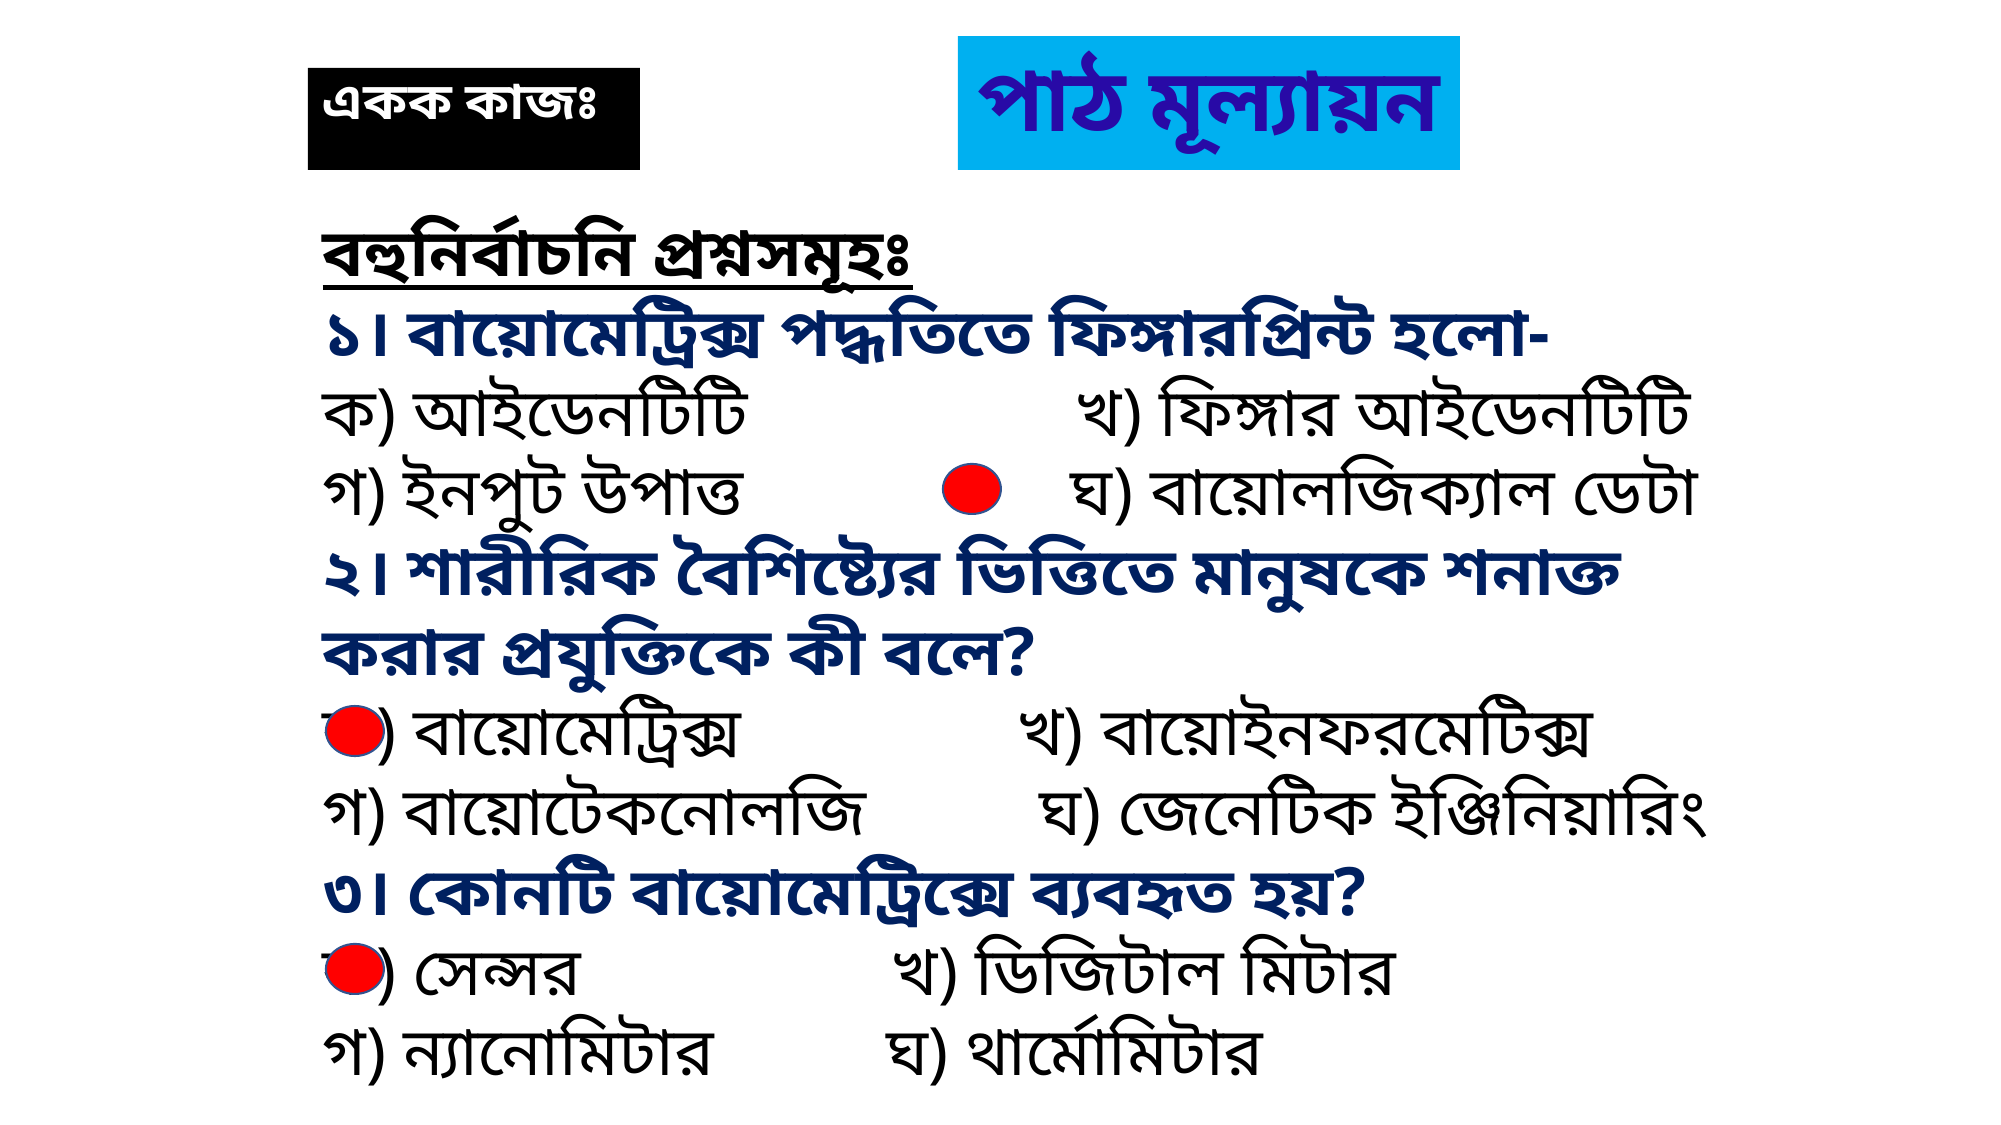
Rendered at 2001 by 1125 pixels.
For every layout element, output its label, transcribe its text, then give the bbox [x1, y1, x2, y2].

title পাঠ মূল্যায়ন [957, 36, 1460, 170]
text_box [307, 201, 1796, 1125]
list একক কাজঃ [307, 67, 640, 170]
